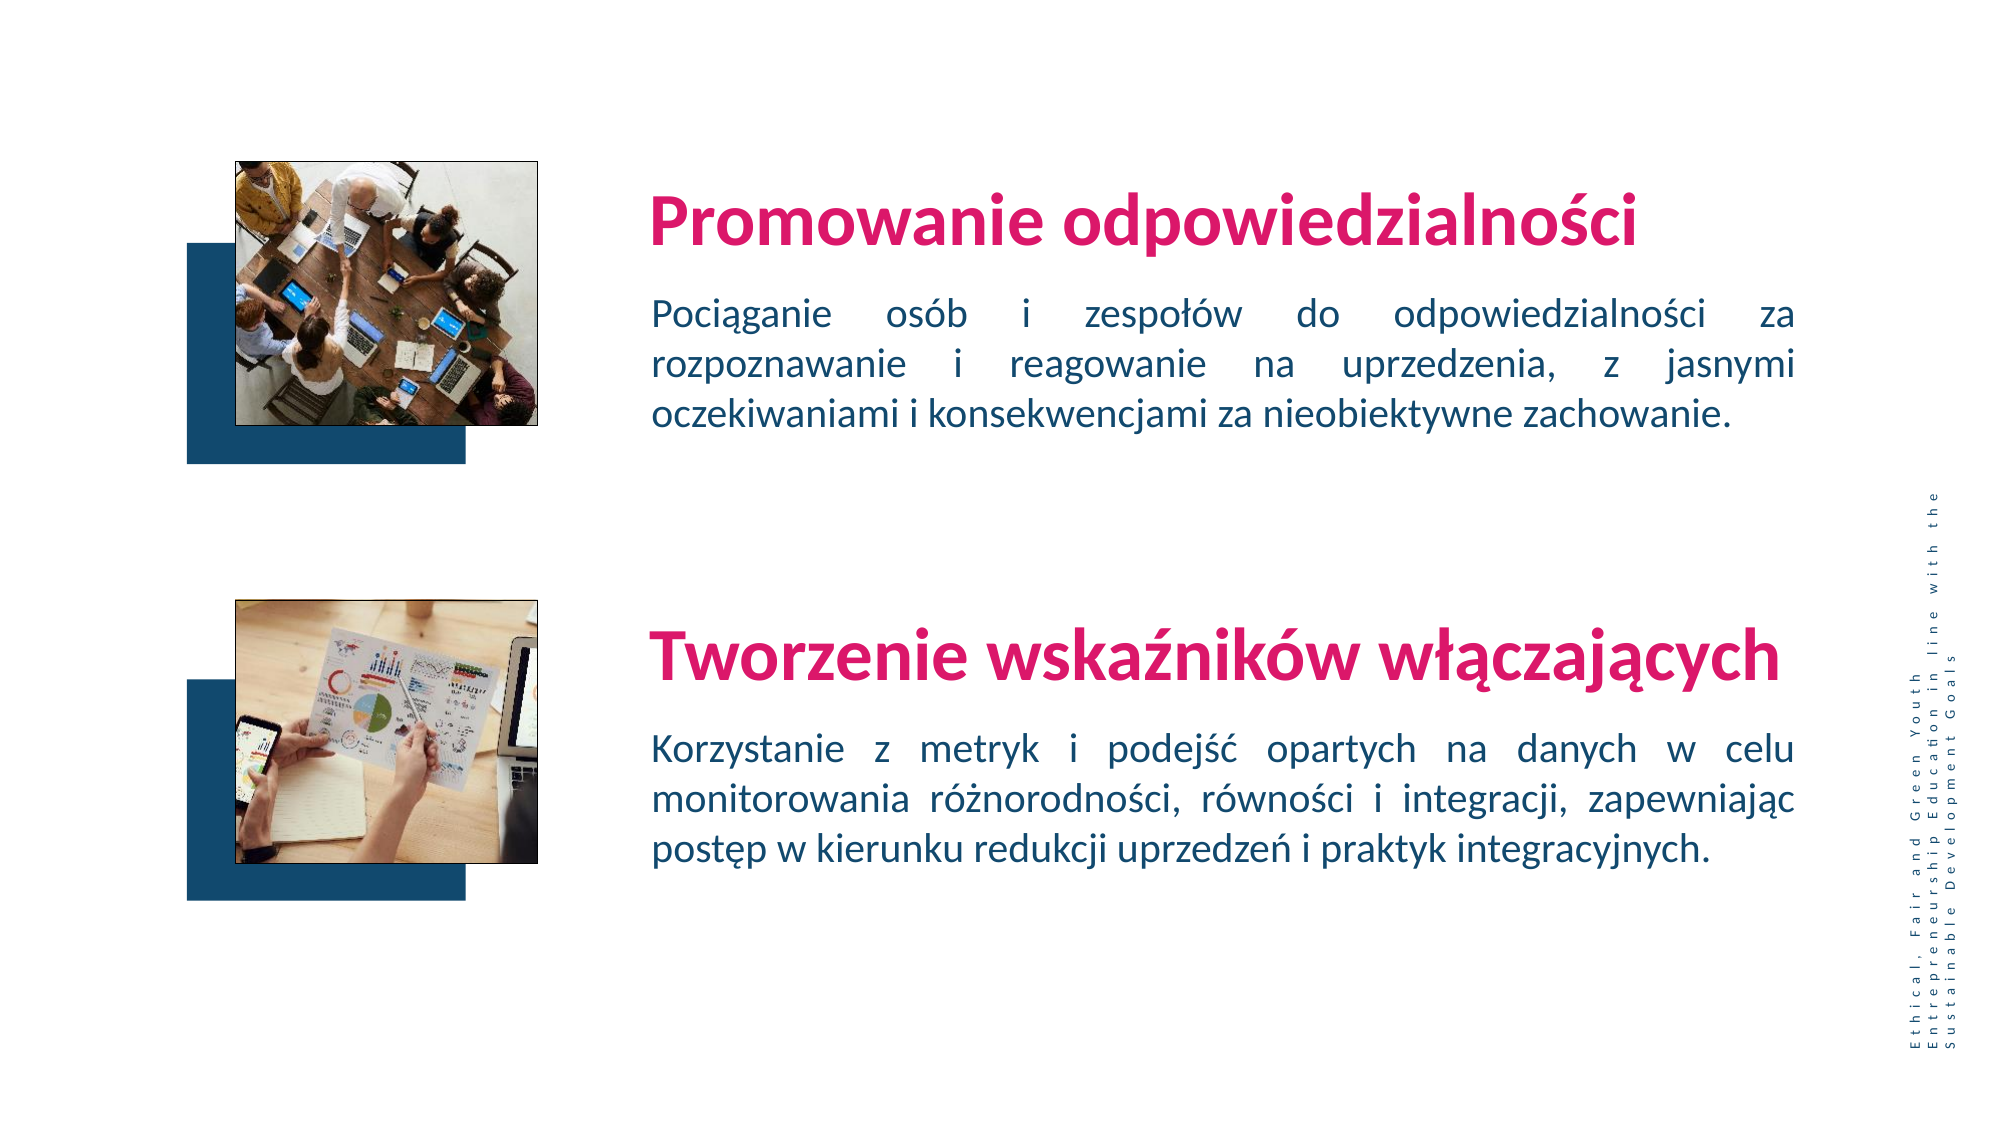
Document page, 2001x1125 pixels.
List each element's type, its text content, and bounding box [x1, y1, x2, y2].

list Promowanie odpowiedzialności [634, 162, 1810, 283]
picture [235, 599, 538, 864]
picture [235, 161, 538, 426]
list Tworzenie wskaźników włączających [634, 597, 1810, 718]
list Pociąganie osób i zespołów do odpowiedzialności za rozpoznawanie i reagowanie na uprzedzenia, z jasnymi oczekiwaniami i konsekwencjami za nieobiektywne zachowanie. [636, 278, 1811, 434]
list Korzystanie z metryk i podejść opartych na danych w celu monitorowania różnorodności, równości i integracji, zapewniając postęp w kierunku redukcji uprzedzeń i praktyk integracyjnych. [636, 712, 1811, 869]
